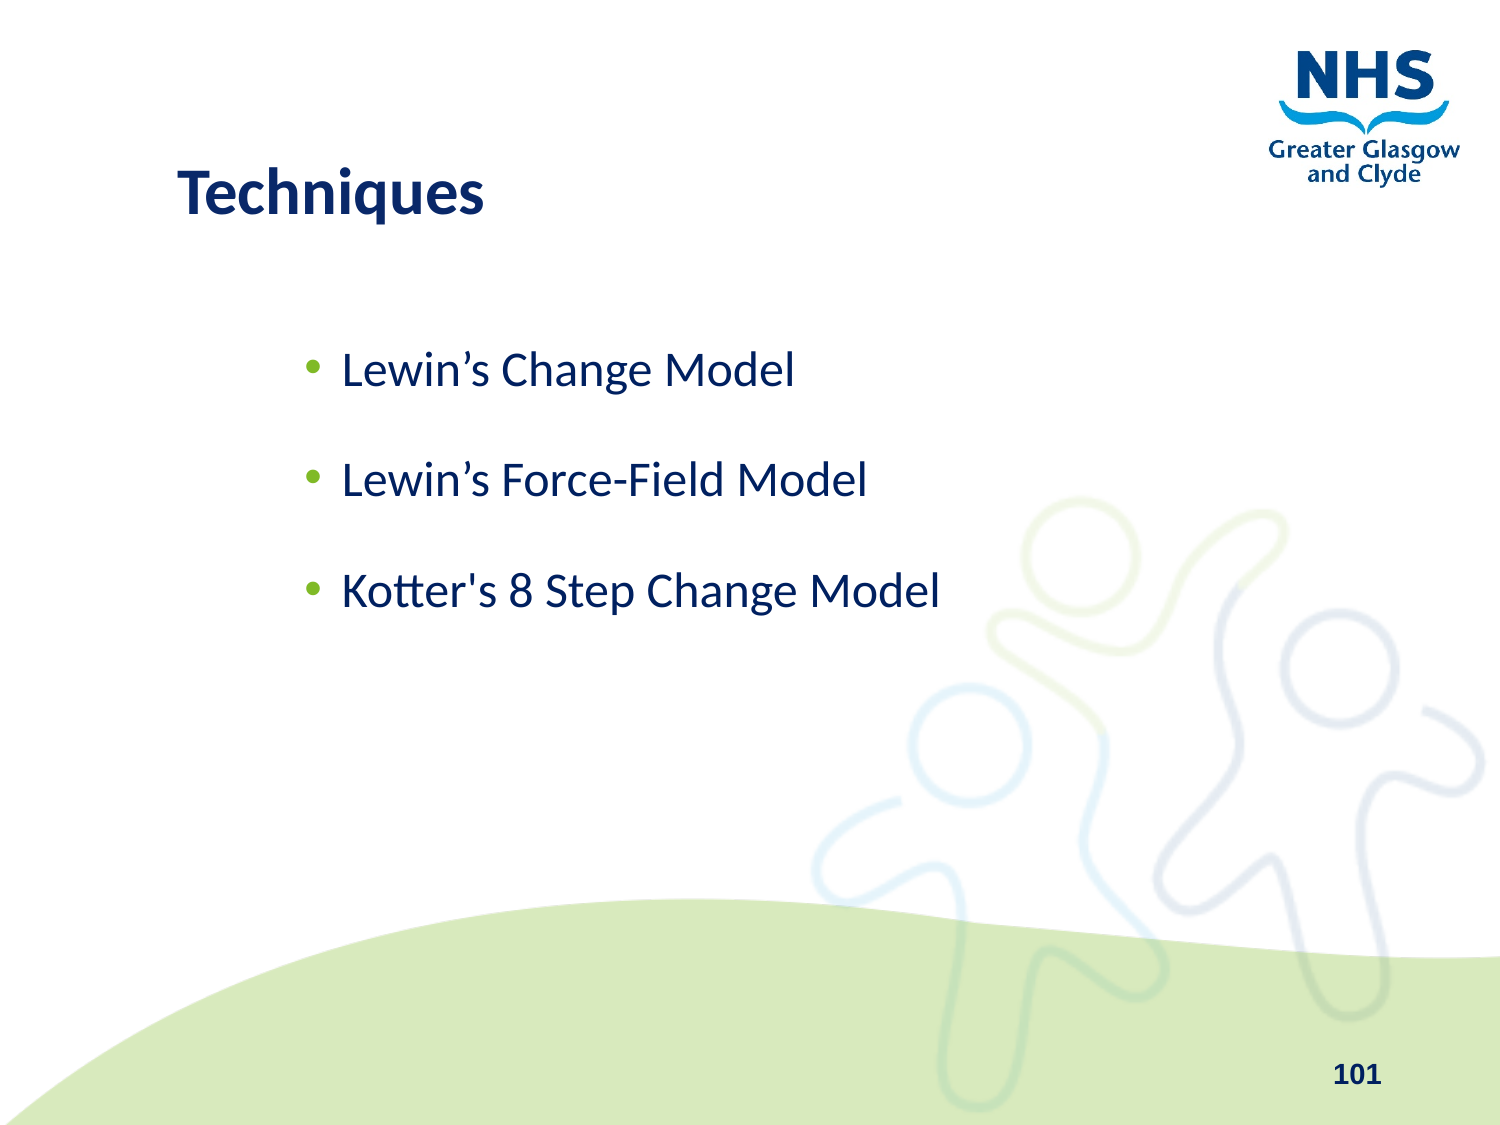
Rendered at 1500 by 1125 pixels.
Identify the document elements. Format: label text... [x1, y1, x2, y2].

picture [0, 894, 1500, 1125]
picture [1268, 50, 1460, 188]
title Techniques [88, 149, 1189, 237]
slide_number 101 [1059, 1042, 1397, 1103]
list Lewin’s Change Model Lewin’s Force-Field Model Kotter's 8 Step Change Model [289, 298, 1500, 1072]
